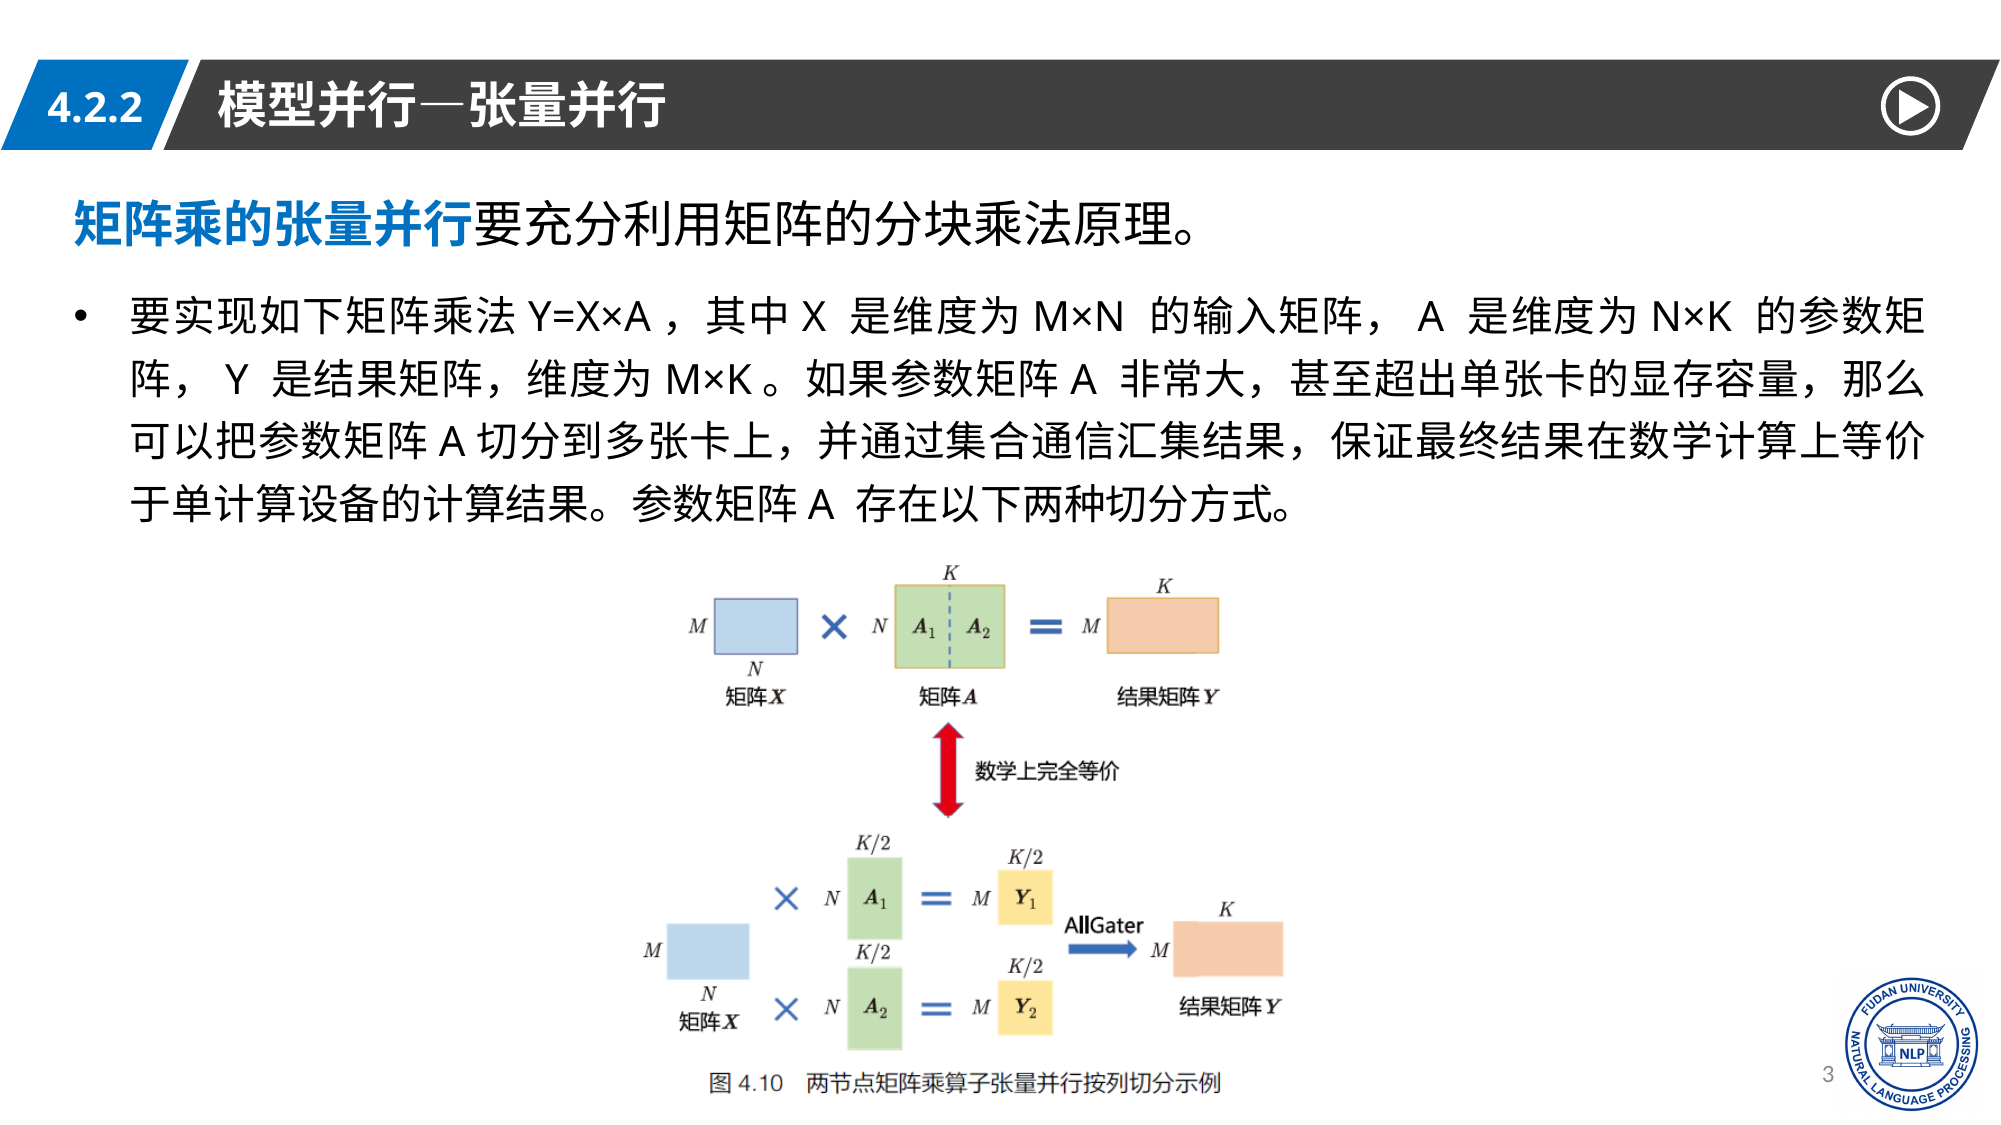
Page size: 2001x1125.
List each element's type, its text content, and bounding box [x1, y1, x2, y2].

text_box 4.2.2 [26, 73, 164, 138]
text_box 矩阵乘的张量并行要充分利用矩阵的分块乘法原理。 要实现如下矩阵乘法Y=X×A，其中X 是维度为M×N 的输入矩阵，A 是维度为N×K 的参数矩阵，Y 是结果矩阵，维度为M×K。如果参数矩阵A 非常大，甚至超出单张卡的显存容量，那么可以把参数矩阵A切分到多张卡上，并通过集合通信汇集结果，保证最终结果在数学计算上等价于单计算设备的计算结果。参数矩阵A 存在以下两种切分方式。 [58, 170, 1942, 623]
text_box [163, 59, 2000, 150]
text_box [1, 89, 157, 150]
text_box [32, 59, 189, 120]
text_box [1883, 78, 1939, 134]
slide_number 32 [1412, 1042, 1863, 1103]
text_box 模型并行—张量并行 [203, 66, 683, 142]
picture [1834, 972, 1985, 1117]
picture [614, 554, 1386, 1110]
